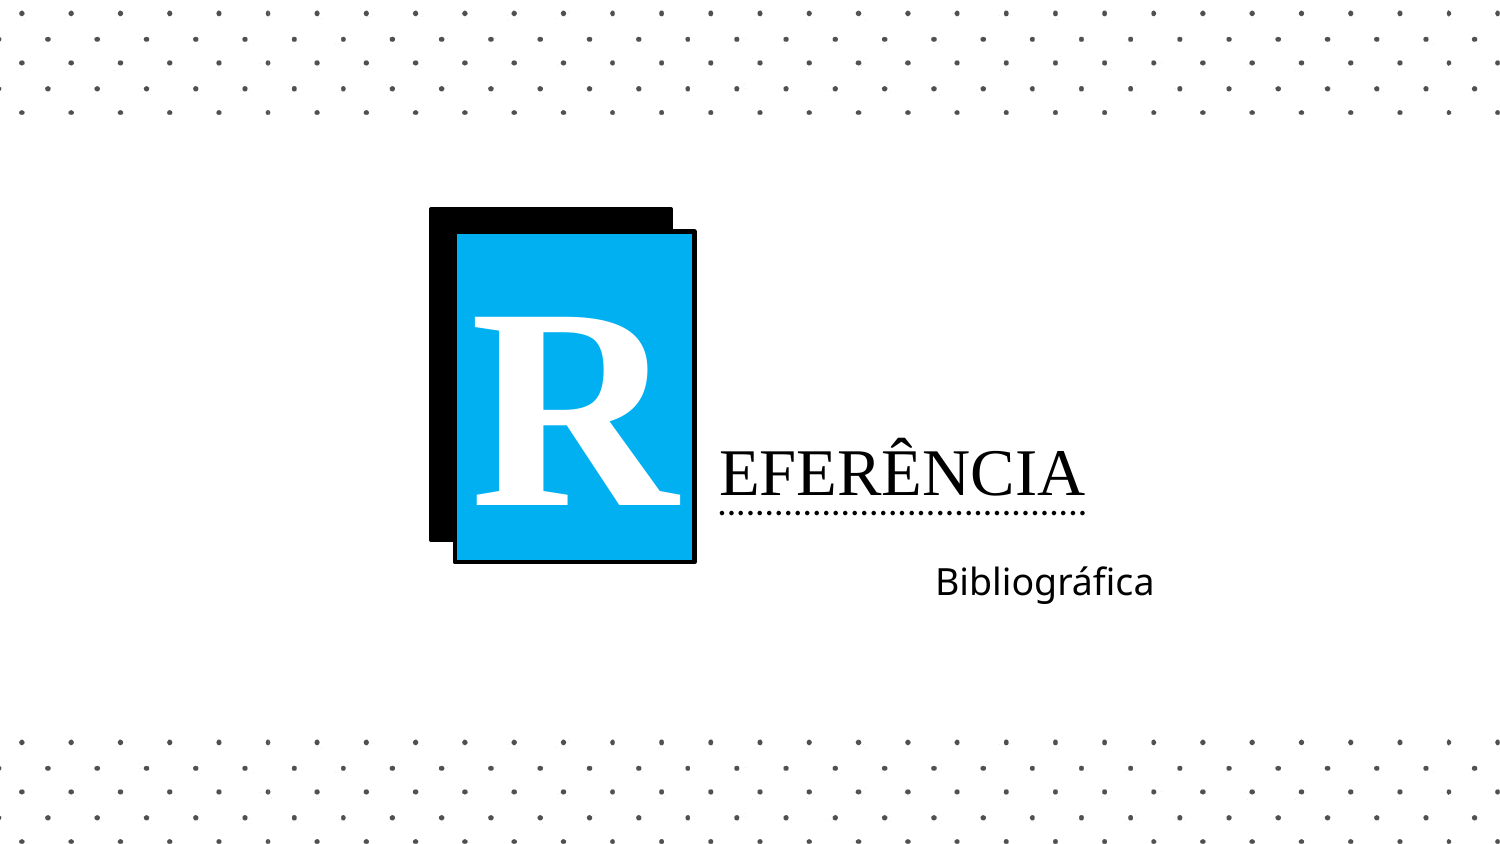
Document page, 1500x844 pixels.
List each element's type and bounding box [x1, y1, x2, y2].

picture [0, 10, 1500, 116]
text_box [430, 208, 1140, 612]
picture [0, 739, 1500, 844]
